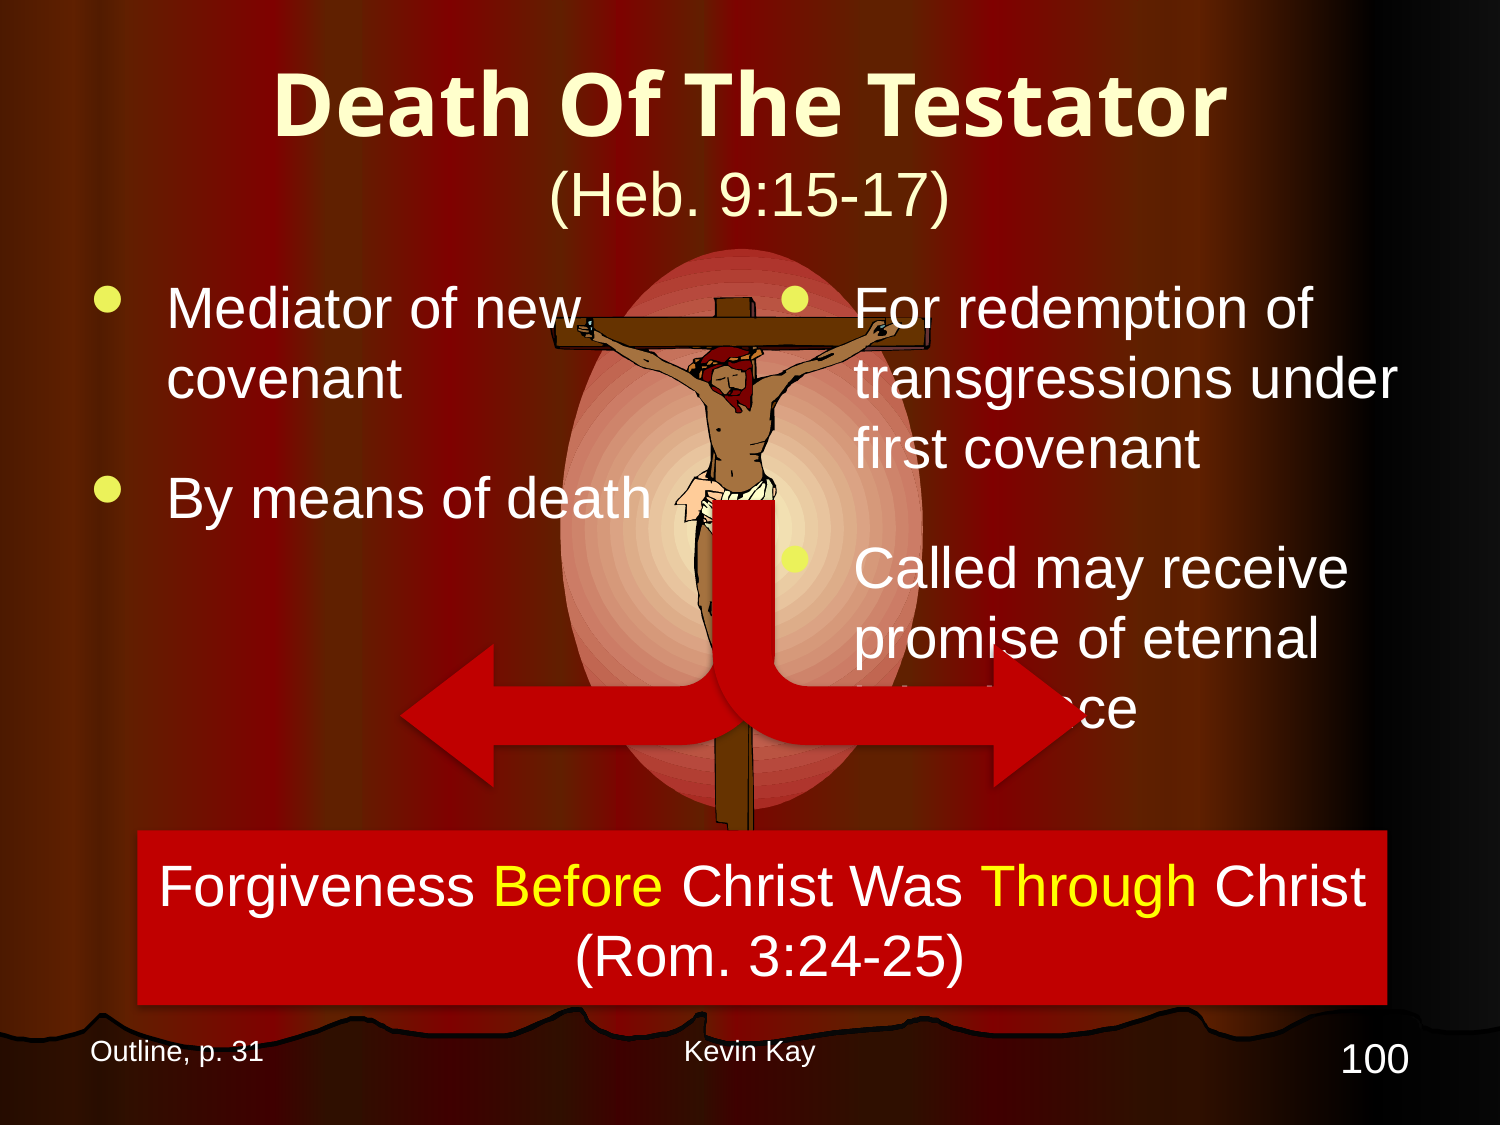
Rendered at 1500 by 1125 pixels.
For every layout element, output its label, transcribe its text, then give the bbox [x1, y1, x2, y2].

text_box [938, 643, 1088, 788]
list Mediator of new covenant By means of death [75, 262, 544, 1006]
title Death Of The Testator (Heb. 9:15-17) [75, 45, 1425, 233]
picture [549, 248, 934, 838]
footer Kevin Kay [512, 1025, 988, 1100]
slide_number Outline, p. 31 [75, 1025, 425, 1100]
text_box Forgiveness Before Christ Was Through Christ (Rom. 3:24-25) [137, 830, 1388, 1006]
text_box [399, 643, 544, 788]
slide_number 100 [1074, 1024, 1425, 1100]
list For redemption of transgressions under first covenant Called may receive promise of eternal inheritance [938, 262, 1425, 1006]
